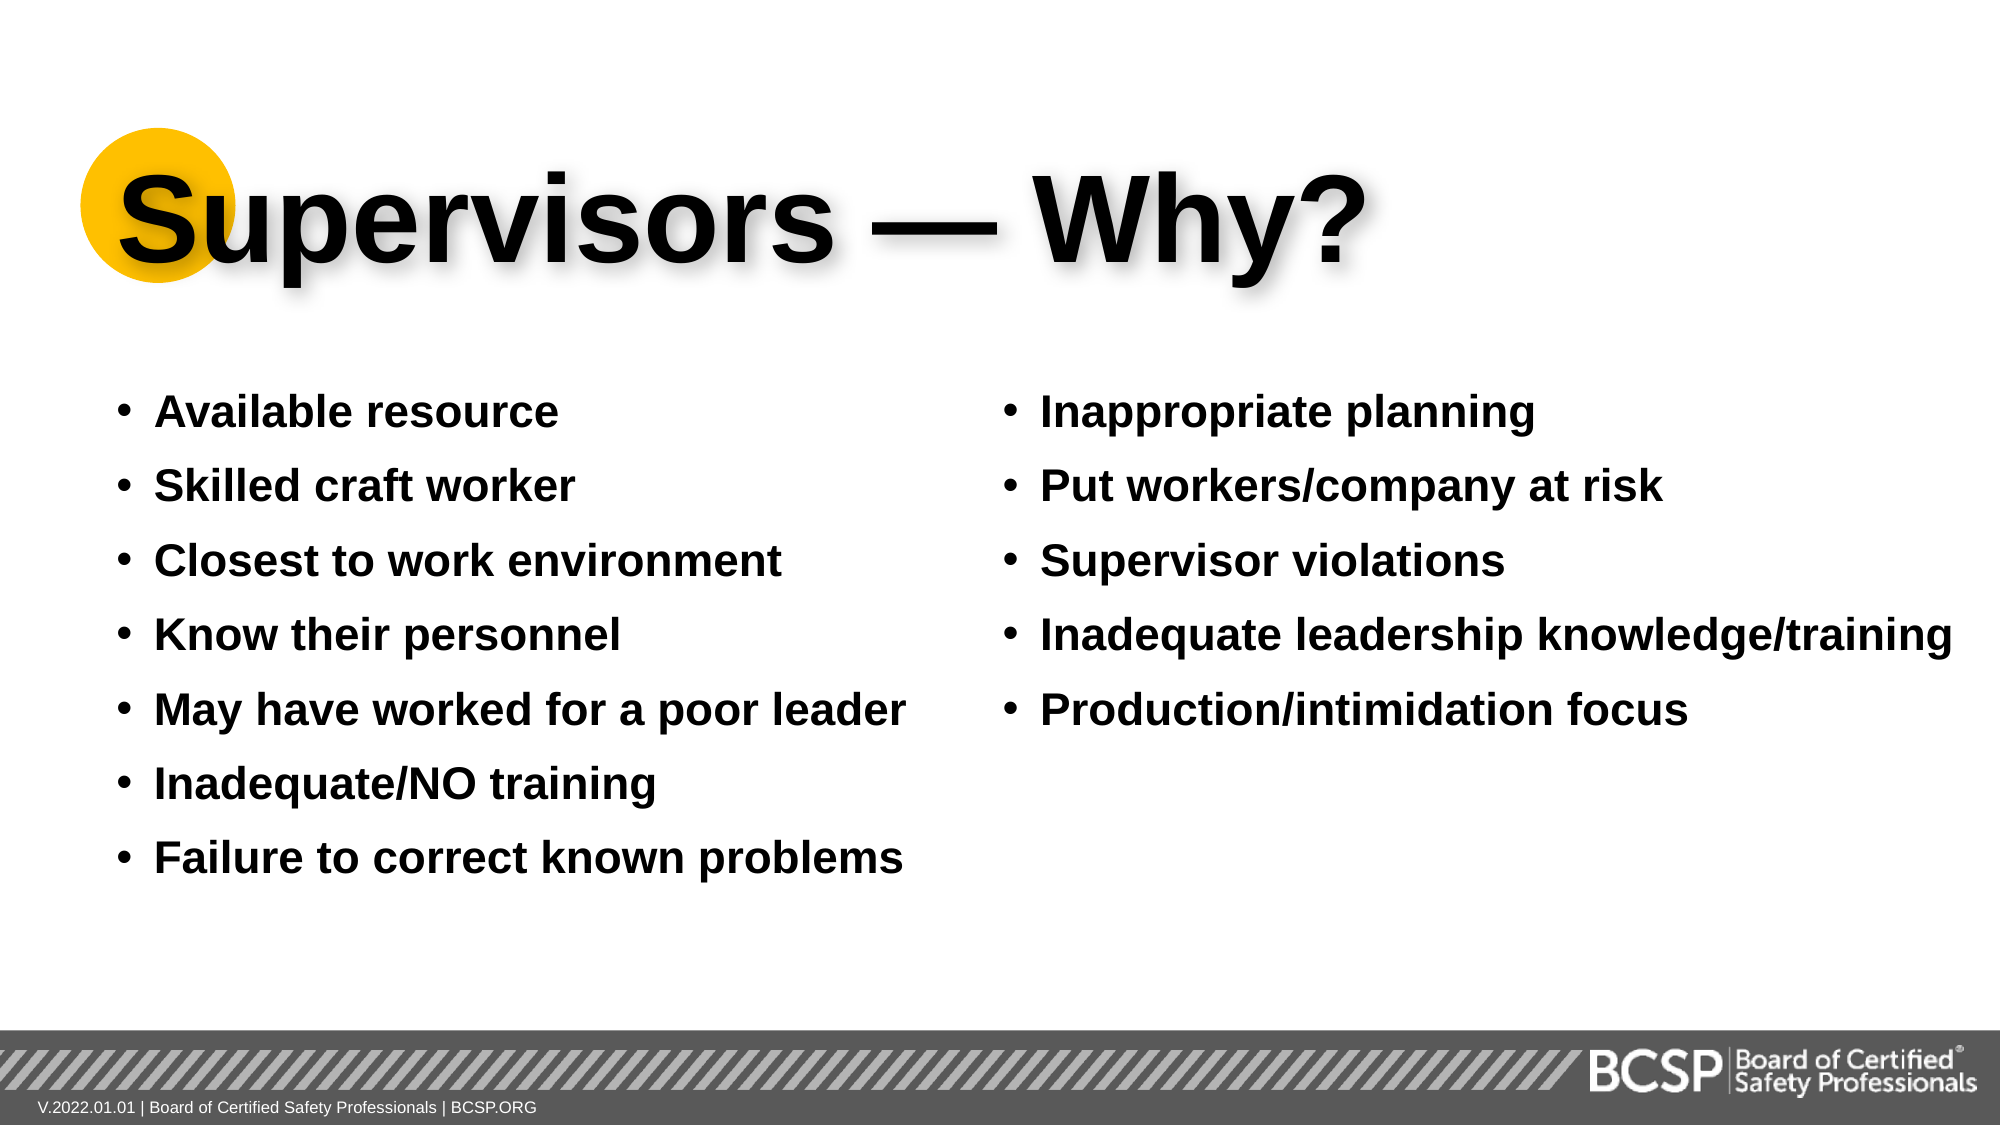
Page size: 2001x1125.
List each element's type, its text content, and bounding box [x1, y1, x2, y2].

text_box Inappropriate planning Put workers/company at risk Supervisor violations Inadequate leadership knowledge/training Production/intimidation focus [987, 380, 2000, 1095]
text_box [79, 158, 95, 250]
text_box Supervisors — Why? [101, 147, 1942, 314]
text_box [114, 126, 200, 140]
text_box Available resource Skilled craft worker Closest to work environment Know their personnel May have worked for a poor leader Inadequate/NO training Failure to correct known problems [101, 380, 952, 1095]
